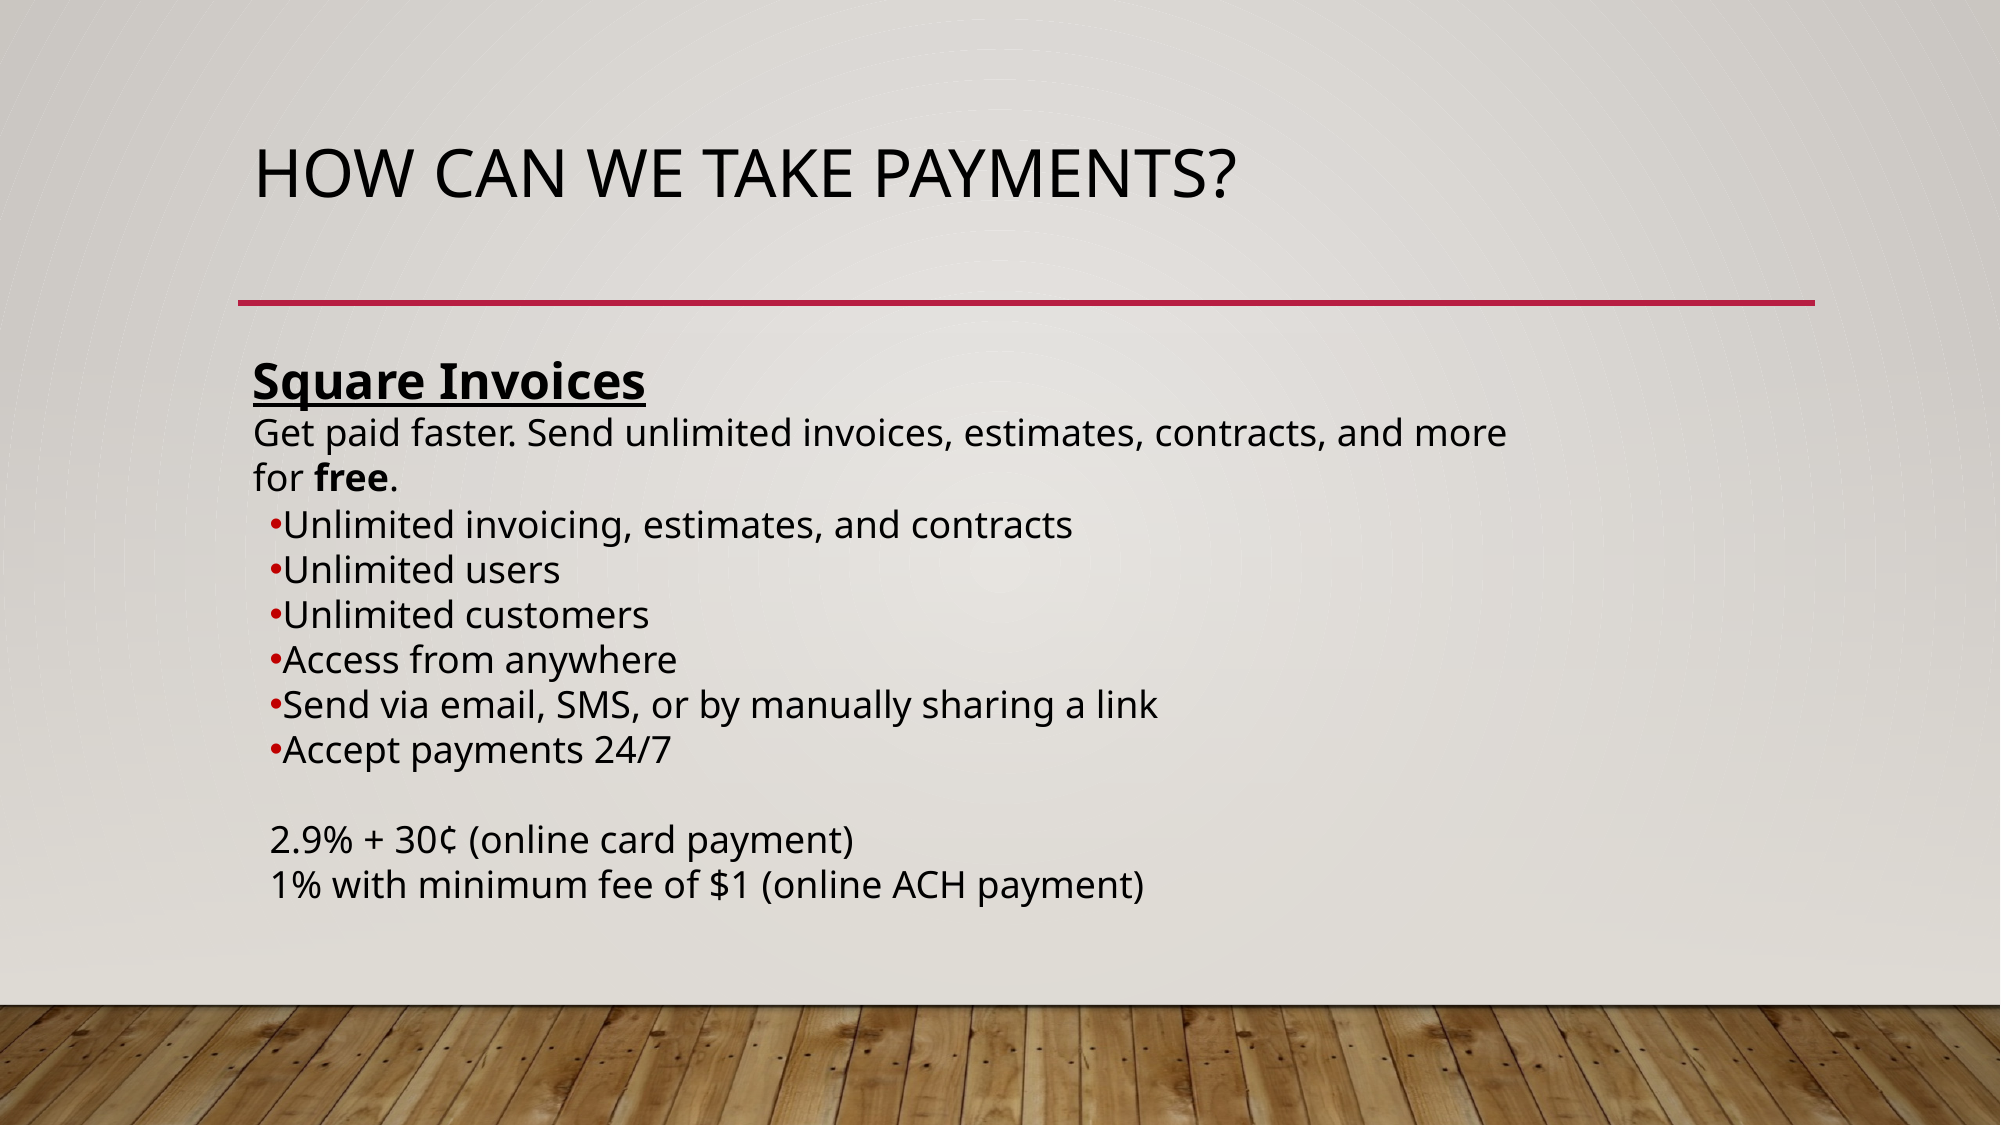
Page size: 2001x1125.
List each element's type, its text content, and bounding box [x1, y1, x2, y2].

text_box Square Invoices Get paid faster. Send unlimited invoices, estimates, contracts, and more for free. [238, 341, 1538, 597]
text_box Unlimited invoicing, estimates, and contracts Unlimited users Unlimited customers Access from anywhere Send via email, SMS, or by manually sharing a link Accept payments 24/7 2.9% + 30¢ (online card payment) 1% with minimum fee of $1 (online ACH payment) [254, 493, 1524, 914]
picture [0, 1005, 2000, 1125]
title How can we take payments? [238, 131, 1814, 305]
